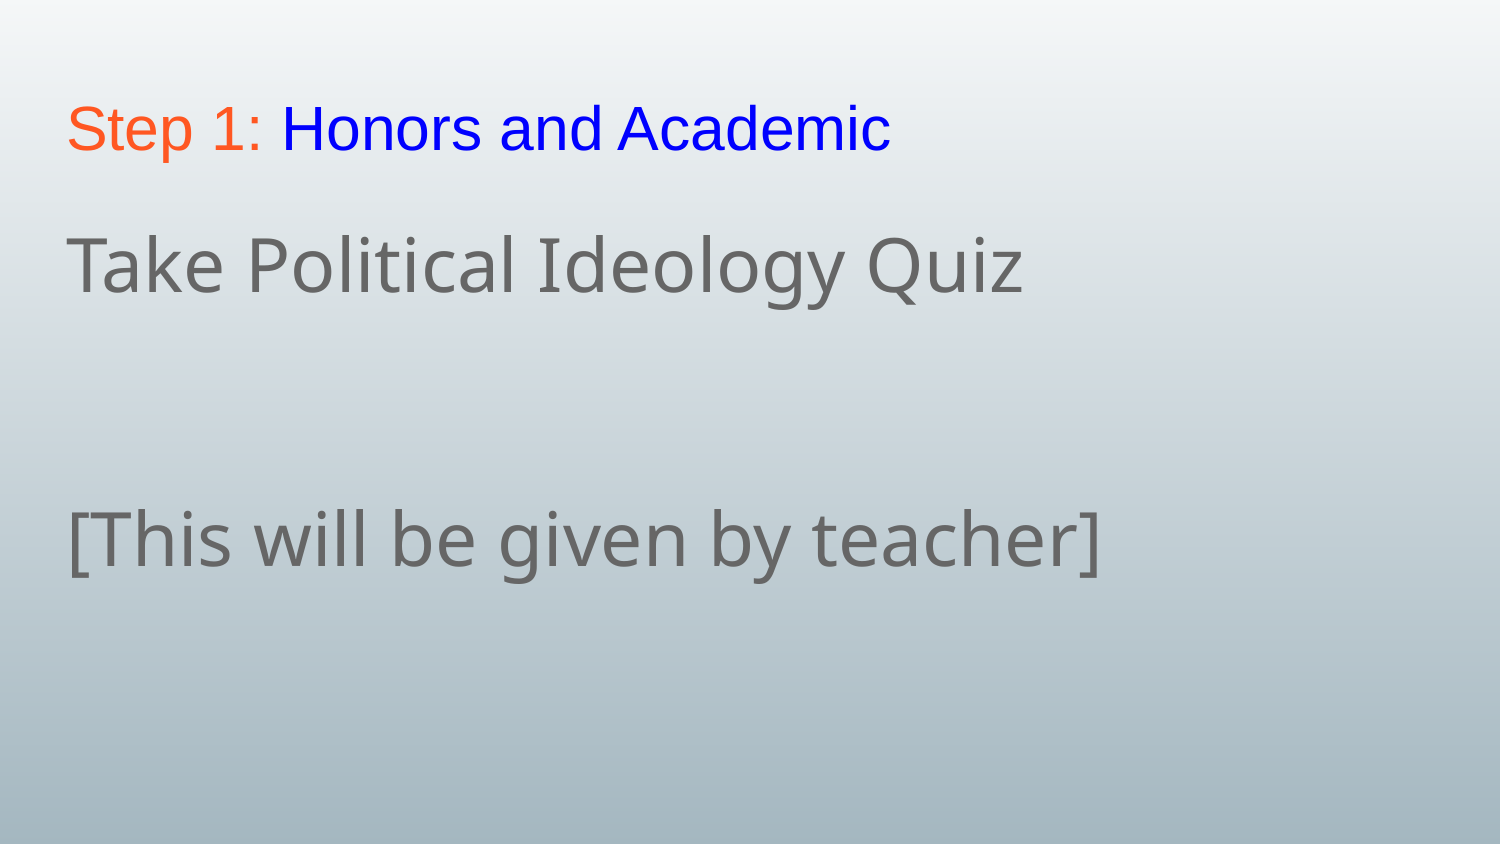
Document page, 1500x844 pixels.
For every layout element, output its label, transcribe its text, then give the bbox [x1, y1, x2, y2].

title Step 1: Honors and Academic [51, 72, 1449, 167]
list Take Political Ideology Quiz [This will be given by teacher] [51, 189, 1449, 750]
